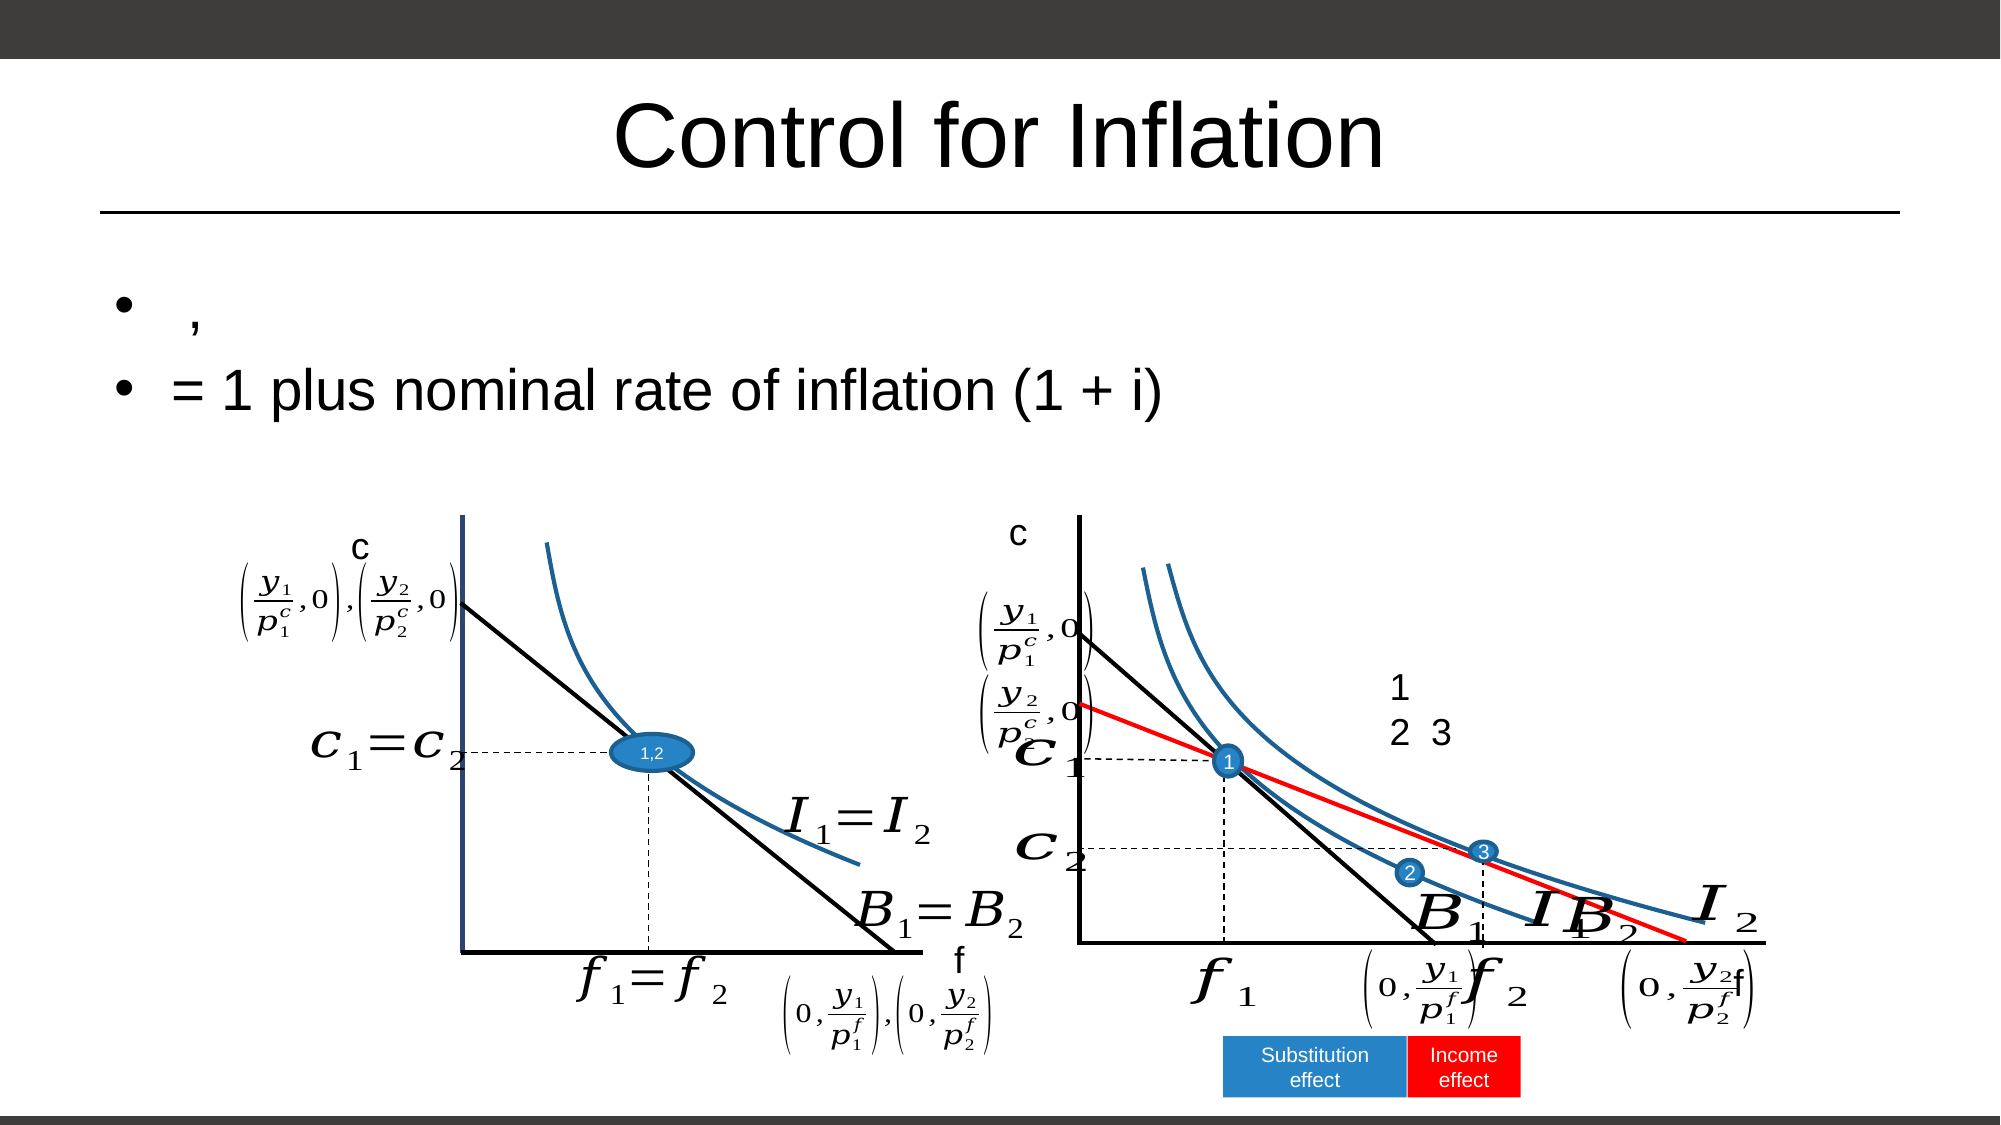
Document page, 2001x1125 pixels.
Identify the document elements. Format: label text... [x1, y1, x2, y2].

text_box [1140, 567, 1186, 632]
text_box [1079, 633, 1437, 703]
text_box c [336, 514, 386, 576]
text_box c [994, 500, 1044, 562]
text_box Substitution effect [1221, 1034, 1405, 1100]
text_box Income effect [1405, 1034, 1523, 1100]
text_box f [1718, 951, 1760, 1013]
text_box f [939, 928, 1013, 990]
text_box [1165, 563, 1271, 632]
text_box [460, 602, 896, 953]
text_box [1079, 703, 1687, 942]
text_box [1690, 912, 1706, 925]
text_box [544, 542, 604, 601]
title Control for Inflation [99, 37, 1900, 225]
